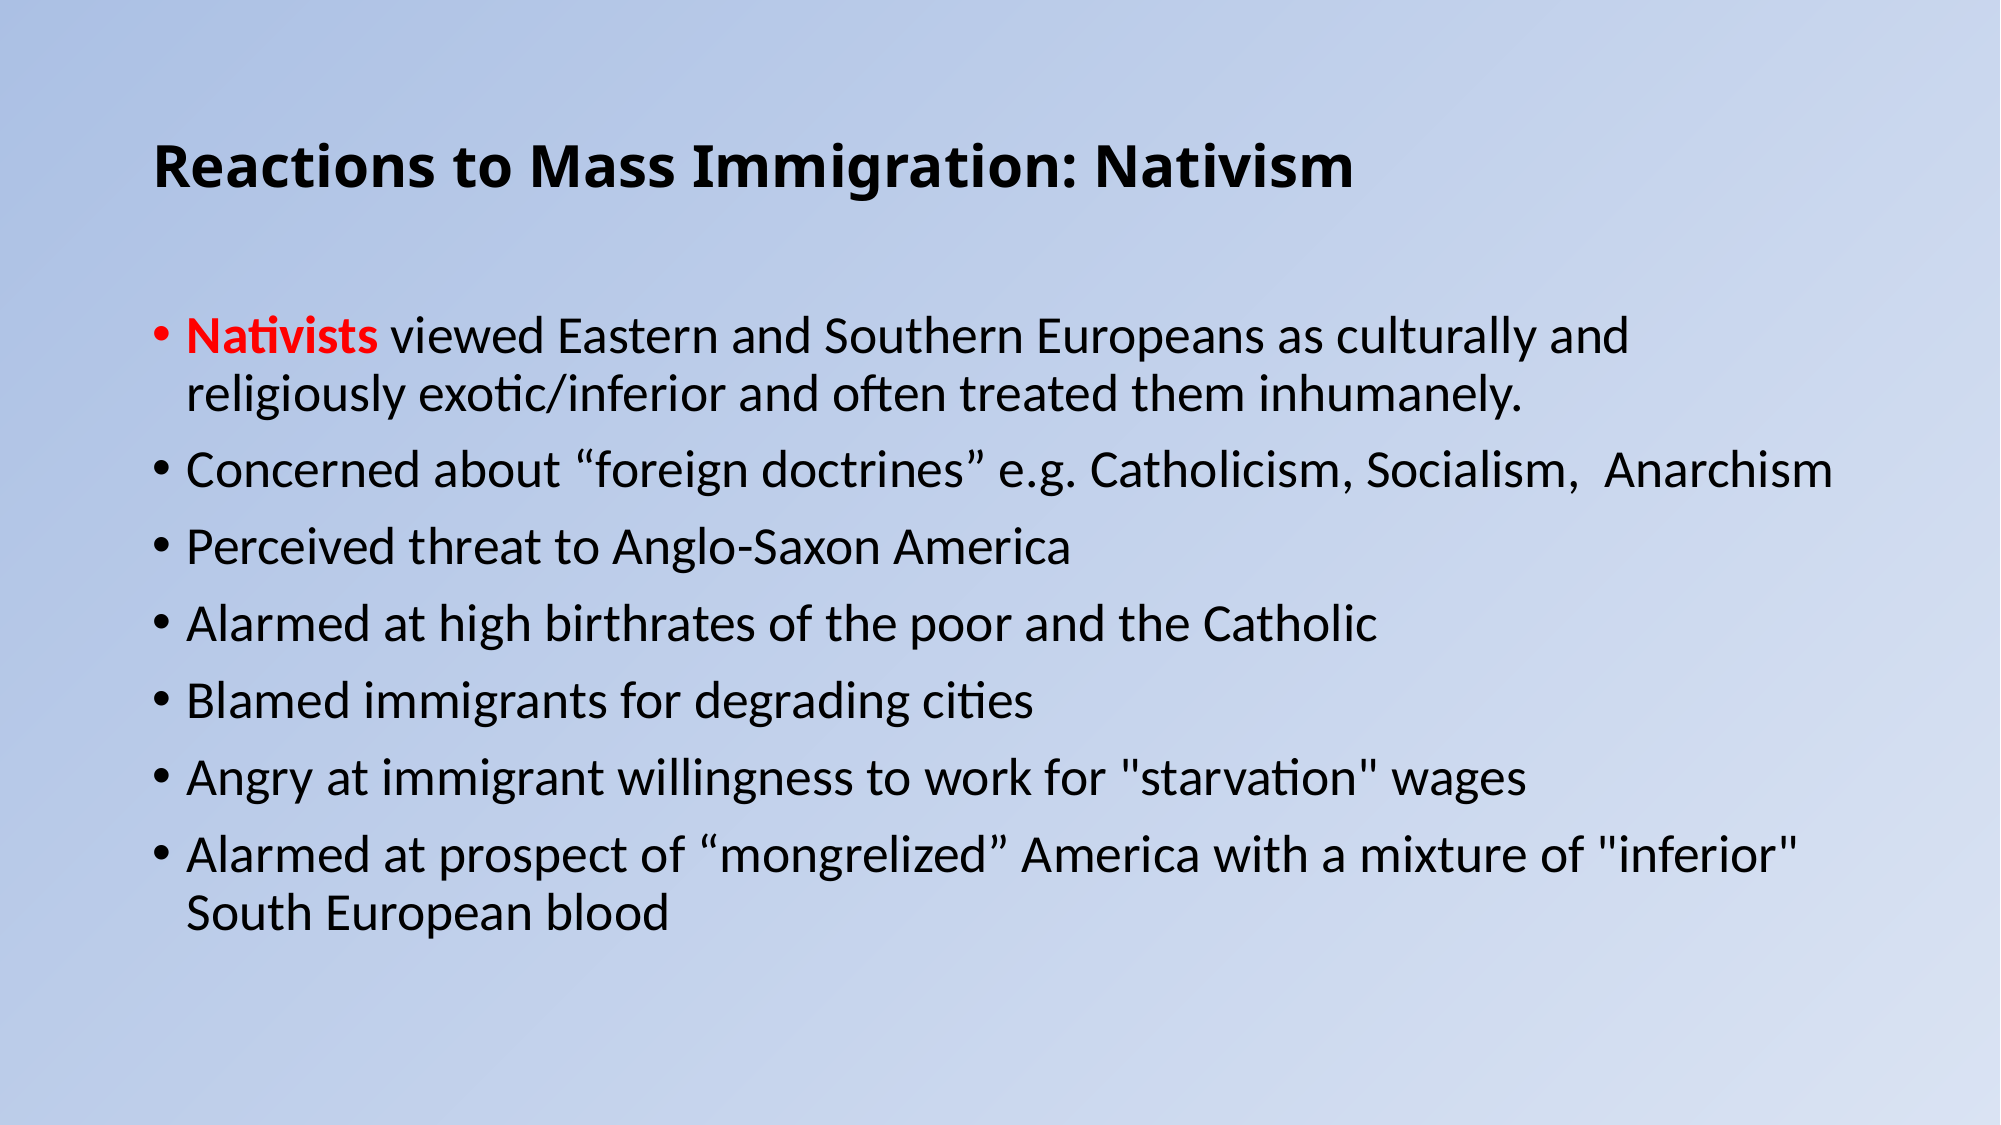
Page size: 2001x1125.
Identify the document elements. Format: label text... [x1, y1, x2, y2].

title Reactions to Mass Immigration: Nativism [137, 59, 1863, 278]
list Nativists viewed Eastern and Southern Europeans as culturally and religiously exotic/inferior and often treated them inhumanely. Concerned about “foreign doctrines” e.g. Catholicism, Socialism, Anarchism Perceived threat to Anglo-Saxon America Alarmed at high birthrates of the poor and the Catholic Blamed immigrants for degrading cities Angry at immigrant willingness to work for "starvation" wages Alarmed at prospect of “mongrelized” America with a mixture of "inferior" South European blood [137, 299, 1863, 1014]
